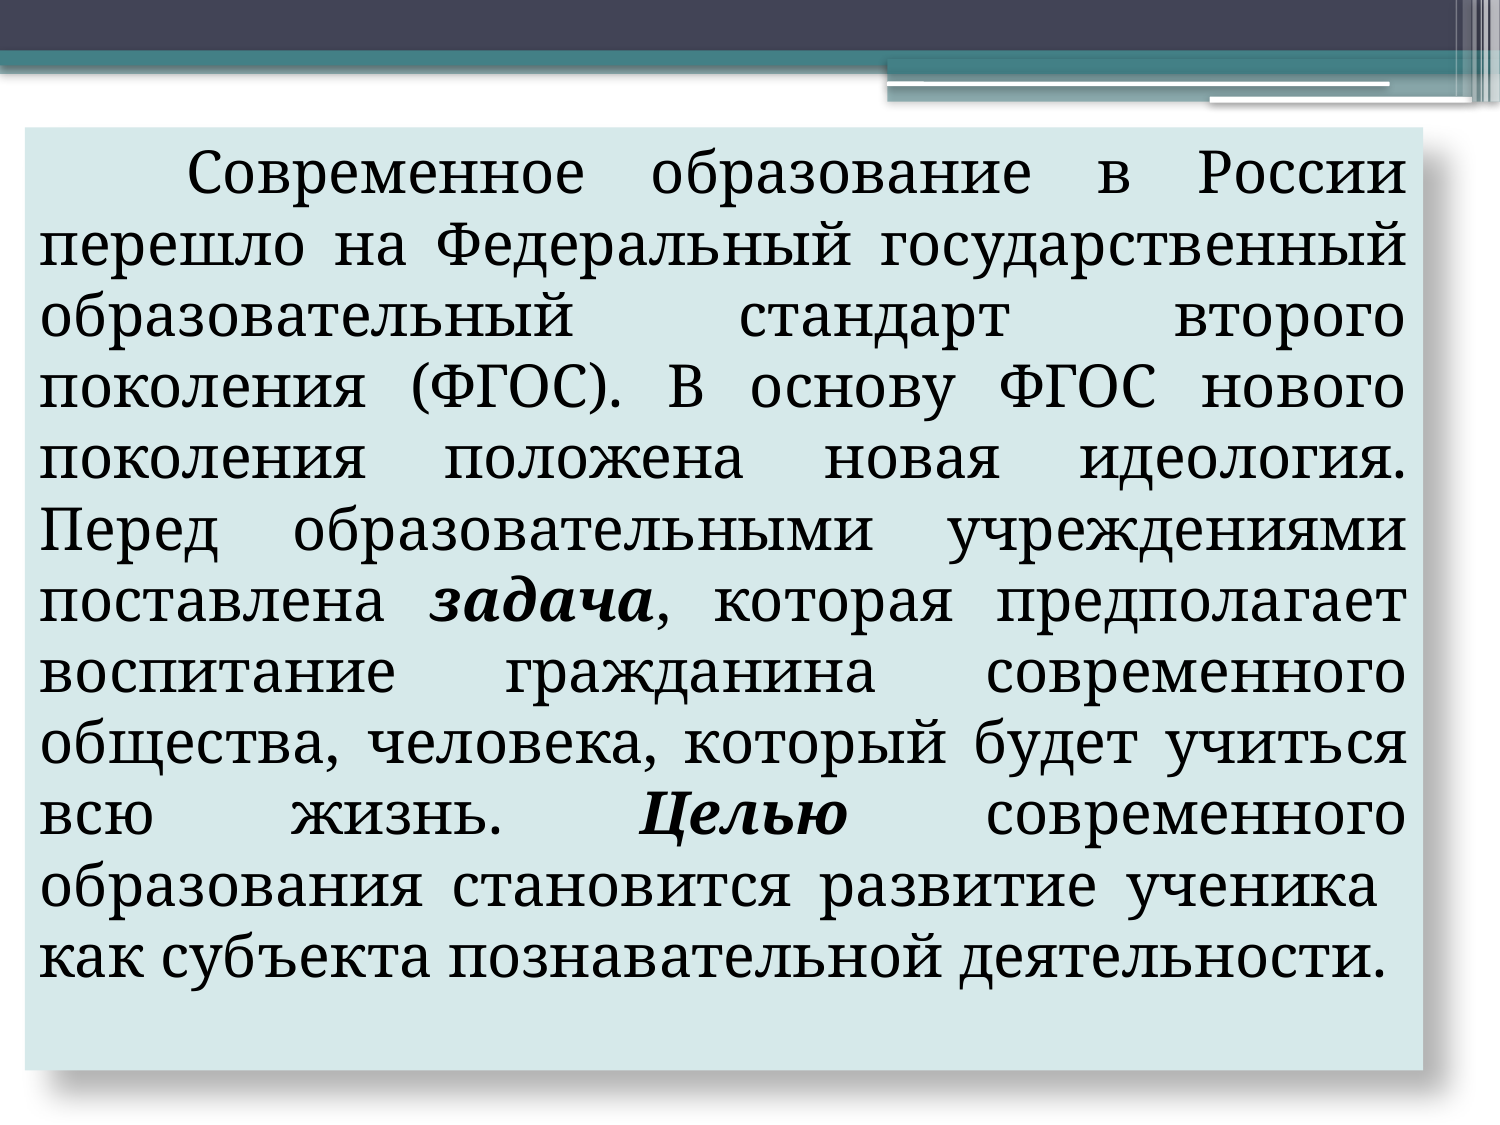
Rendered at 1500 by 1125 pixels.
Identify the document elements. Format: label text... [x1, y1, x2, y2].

list Современное образование в России перешло на Федеральный государственный образовательный стандарт второго поколения (ФГОС). В основу ФГОС нового поколения положена новая идеология. Перед образовательными учреждениями поставлена задача, которая предполагает воспитание гражданина современного общества, человека, который будет учиться всю жизнь. Целью современного образования становится развитие ученика как субъекта познавательной деятельности. [24, 127, 1424, 1071]
